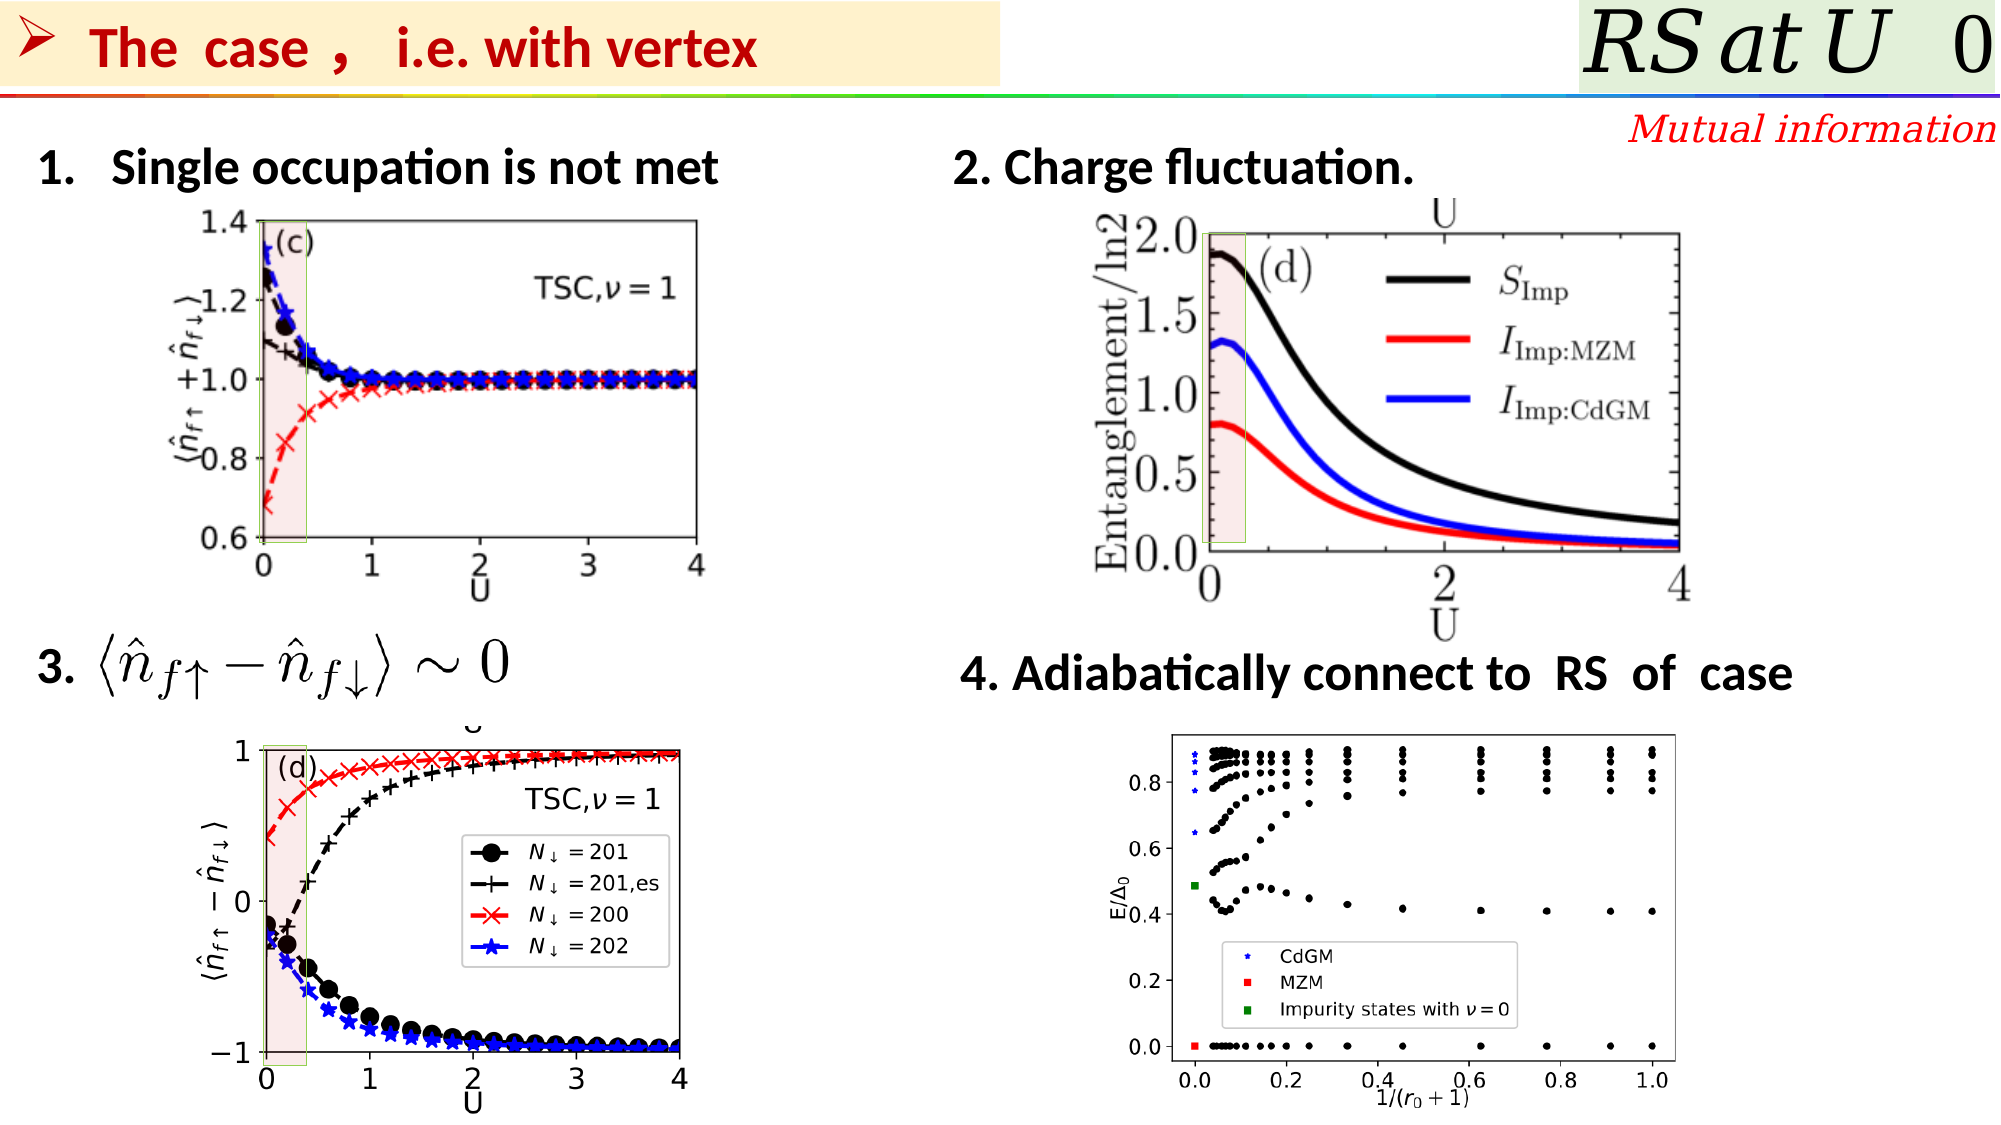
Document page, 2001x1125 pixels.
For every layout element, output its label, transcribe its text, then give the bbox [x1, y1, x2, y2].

picture [1092, 730, 1696, 1119]
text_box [1086, 198, 1708, 645]
picture [145, 205, 721, 625]
picture [175, 726, 711, 1122]
picture [0, 94, 2000, 98]
text_box 2. Charge fluctuation. [937, 124, 1526, 202]
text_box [21, 622, 585, 703]
text_box Single occupation is not met [21, 125, 864, 203]
